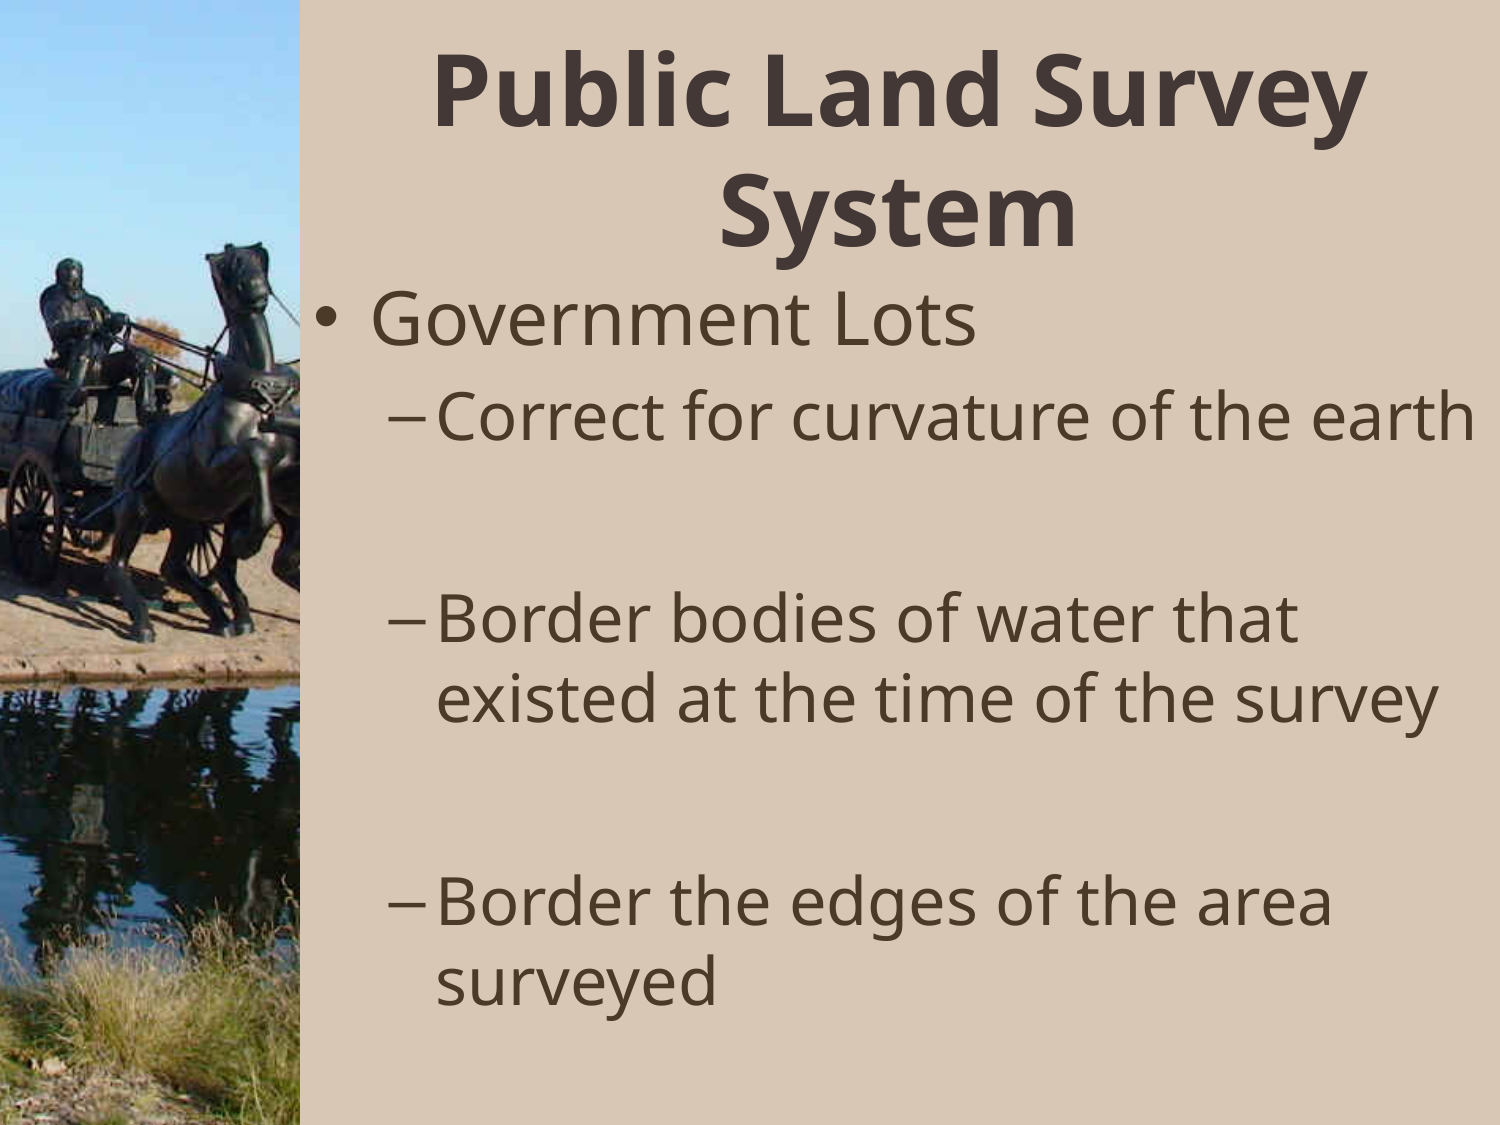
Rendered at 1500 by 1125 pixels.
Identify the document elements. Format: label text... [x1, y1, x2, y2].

picture [0, 0, 300, 1125]
list Government Lots Correct for curvature of the earth Border bodies of water that existed at the time of the survey Border the edges of the area surveyed [298, 262, 1500, 1125]
title Public Land Survey System [298, 52, 1500, 240]
